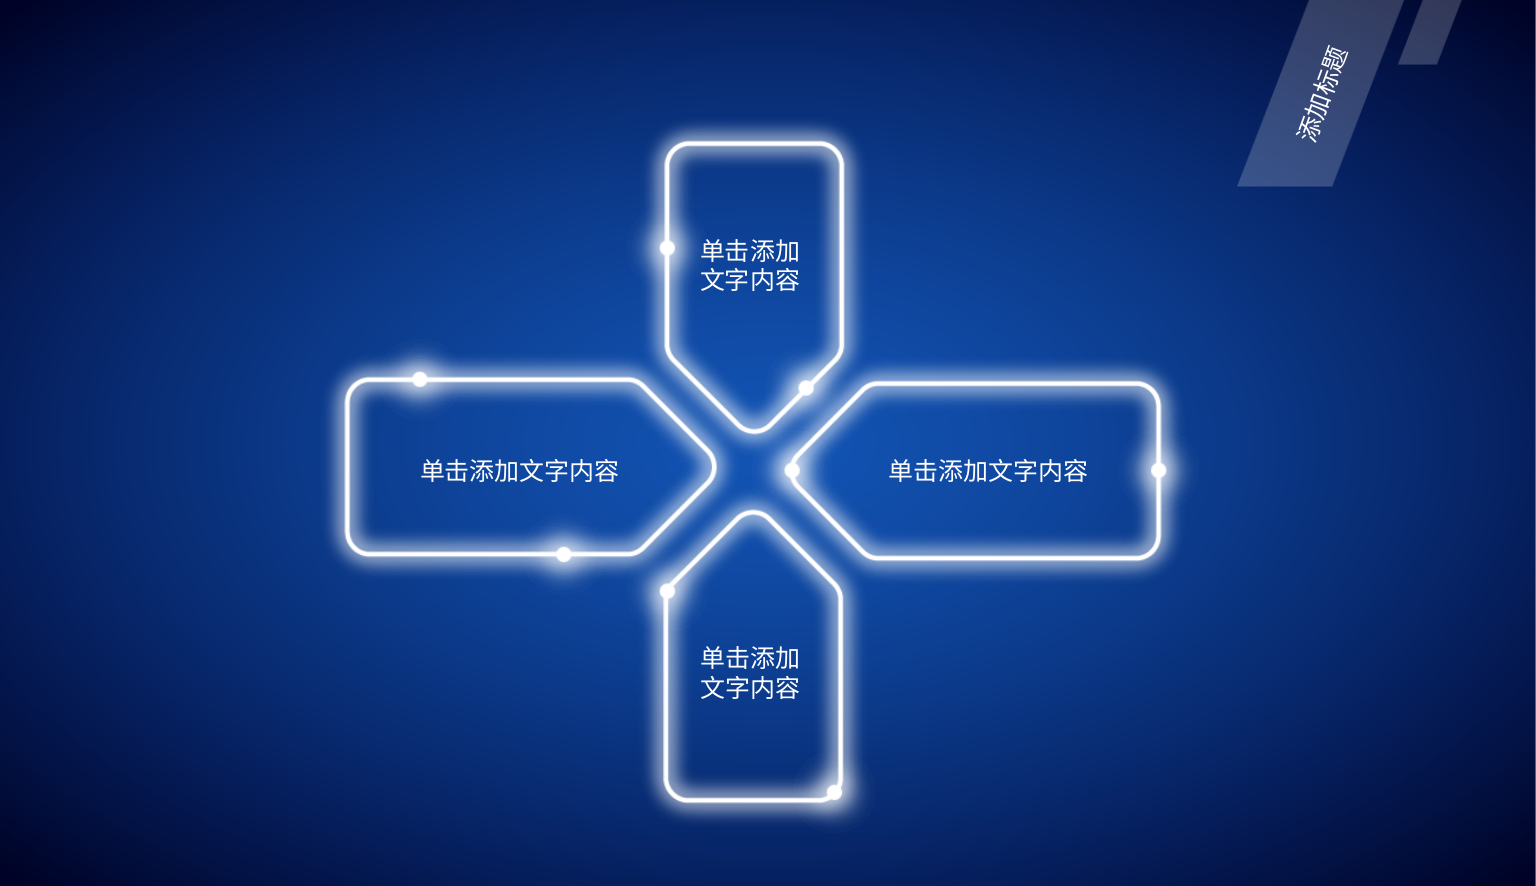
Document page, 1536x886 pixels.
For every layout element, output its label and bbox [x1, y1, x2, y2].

text_box [621, 111, 875, 464]
text_box [314, 332, 746, 601]
picture [0, 0, 1536, 886]
text_box [621, 480, 881, 839]
text_box [746, 351, 1205, 591]
